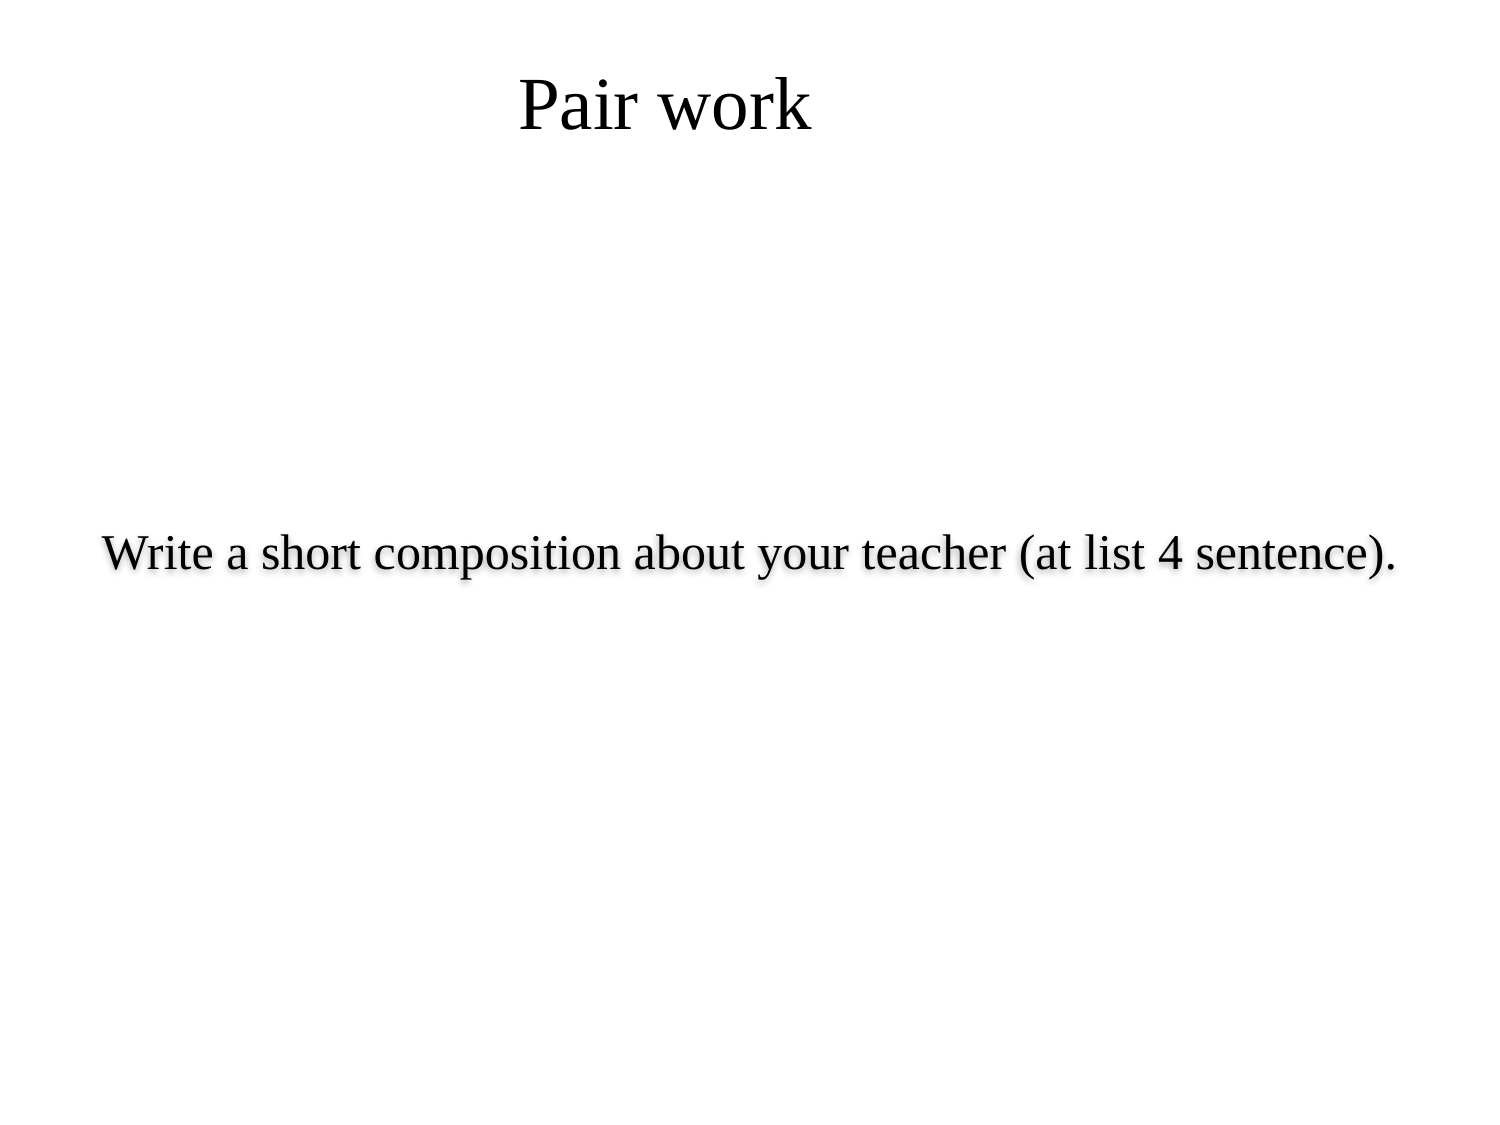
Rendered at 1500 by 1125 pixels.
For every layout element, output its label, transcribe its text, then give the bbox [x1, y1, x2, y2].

text_box Pair work [489, 46, 840, 152]
text_box Write a short composition about your teacher (at list 4 sentence). [37, 512, 1463, 588]
